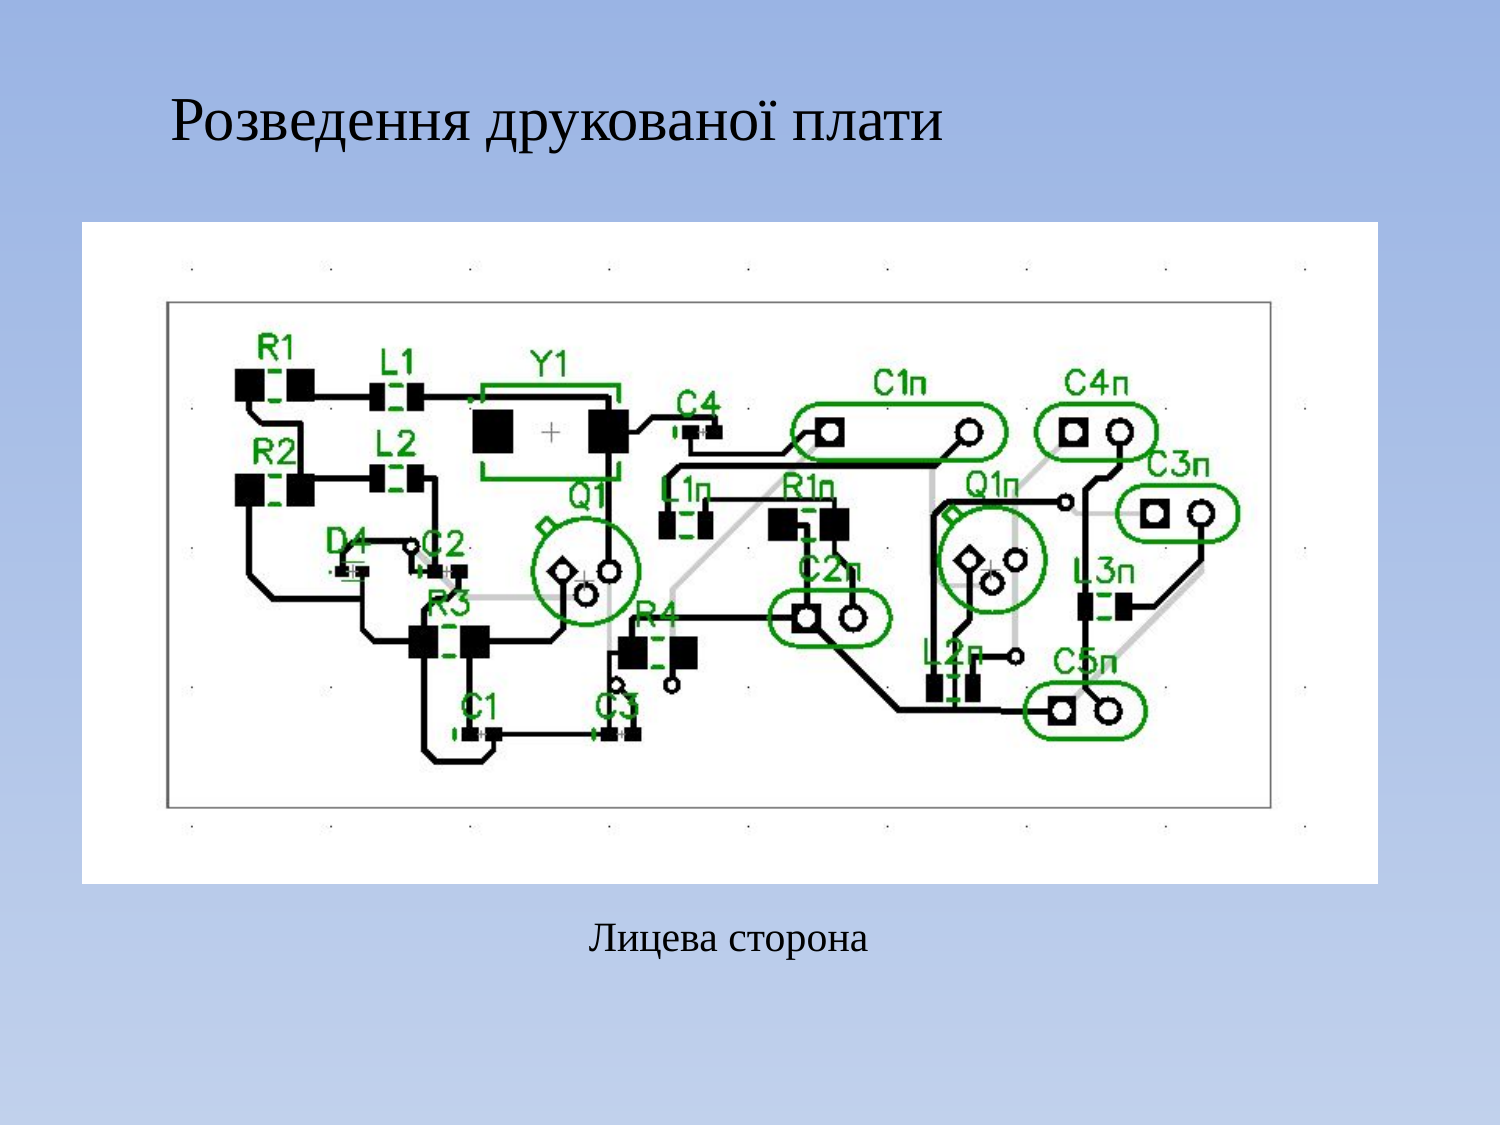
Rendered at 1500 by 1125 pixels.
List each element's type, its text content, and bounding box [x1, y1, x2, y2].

text_box Лицева сторона [574, 902, 1079, 968]
text_box Розведення друкованої плати [155, 70, 960, 160]
picture [81, 222, 1378, 884]
